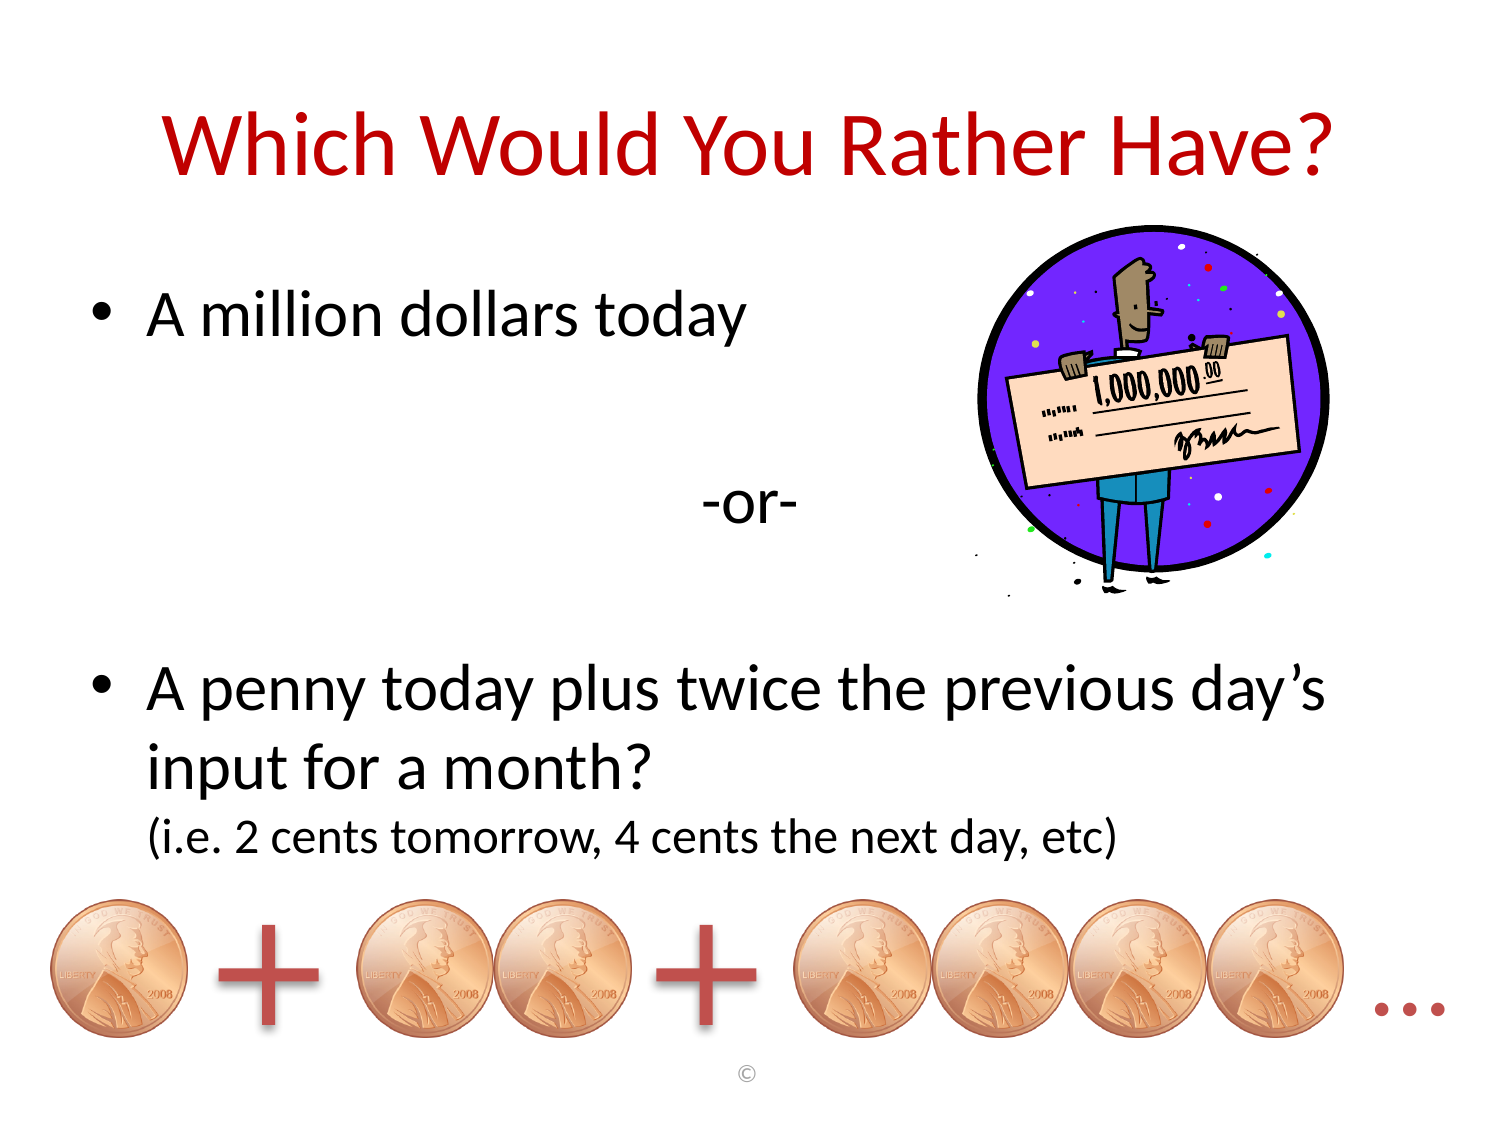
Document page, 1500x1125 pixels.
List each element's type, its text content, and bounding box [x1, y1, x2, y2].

text_box [217, 923, 321, 1027]
text_box … [1354, 924, 1468, 1040]
picture [49, 899, 188, 1038]
title Which Would You Rather Have? [75, 45, 1425, 233]
text_box [654, 923, 758, 1027]
footer © [512, 1042, 988, 1103]
picture [974, 224, 1330, 597]
picture [355, 899, 632, 1038]
picture [793, 899, 1344, 1038]
list A million dollars today -or- A penny today plus twice the previous day’s input for a month? (i.e. 2 cents tomorrow, 4 cents the next day, etc) [75, 262, 1425, 1005]
